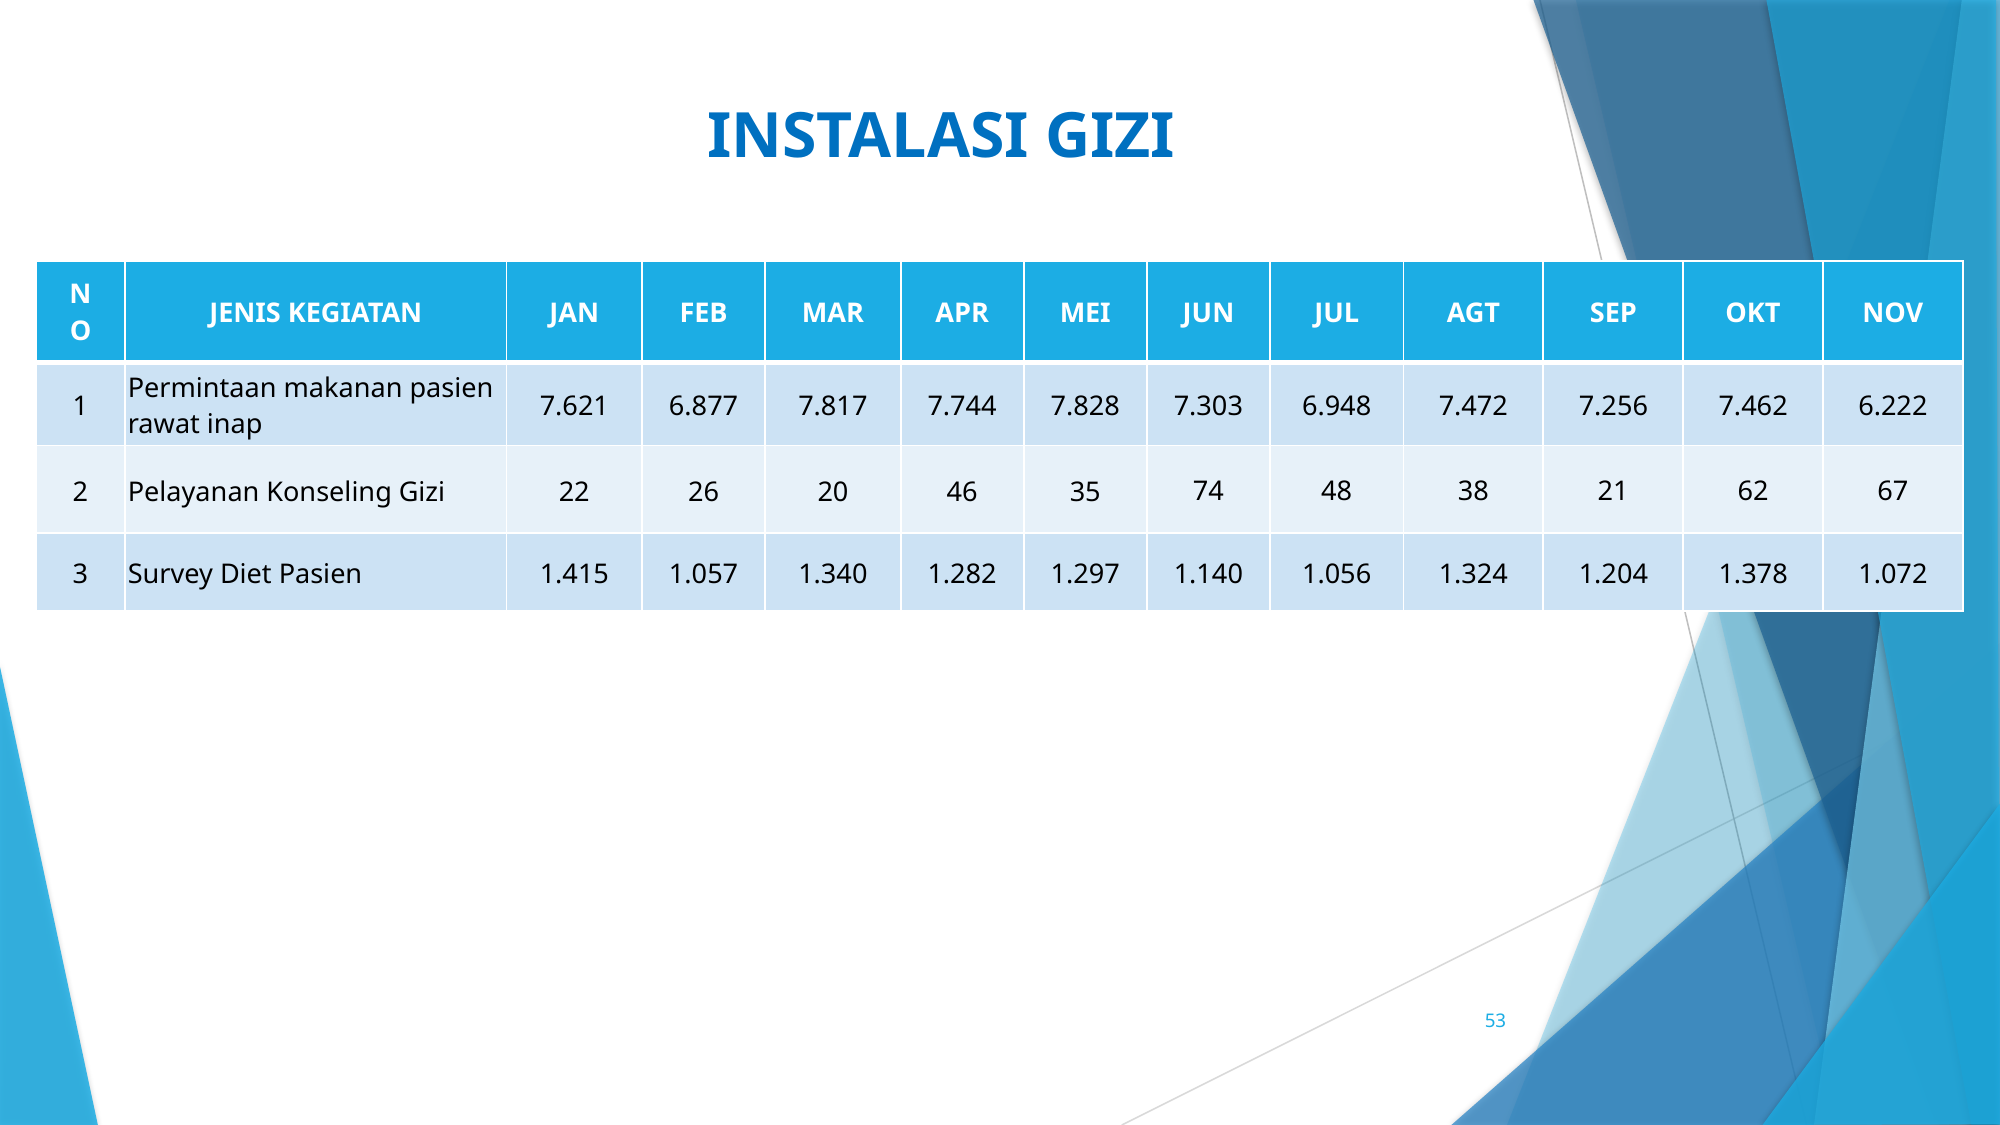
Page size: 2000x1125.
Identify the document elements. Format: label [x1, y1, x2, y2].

table_header [507, 262, 641, 360]
table_cell [1544, 365, 1682, 445]
table_cell [766, 446, 900, 532]
table_cell [1271, 534, 1403, 610]
table_cell [1025, 534, 1146, 610]
table_cell [37, 534, 124, 610]
table_header [902, 262, 1023, 360]
table_header [1544, 262, 1682, 360]
table_cell [1684, 534, 1822, 610]
table_header [766, 262, 900, 360]
table_cell [1824, 446, 1962, 532]
table_header [1404, 262, 1542, 360]
table_cell [507, 534, 641, 610]
title [416, 87, 1467, 228]
table_cell [1271, 365, 1403, 445]
table_header [1148, 262, 1269, 360]
table_cell [507, 365, 641, 445]
table_cell [1025, 365, 1146, 445]
table_cell [1404, 446, 1542, 532]
table_cell [902, 365, 1023, 445]
table_cell [1684, 365, 1822, 445]
table_cell [643, 365, 764, 445]
table_cell [902, 446, 1023, 532]
table_cell [126, 365, 506, 445]
table_cell [37, 365, 124, 445]
table_cell [643, 446, 764, 532]
table_cell [766, 534, 900, 610]
table_cell [507, 446, 641, 532]
table_cell [126, 534, 506, 610]
table_header [1025, 262, 1146, 360]
table_cell [1404, 534, 1542, 610]
table_cell [1824, 365, 1962, 445]
table_header [1271, 262, 1403, 360]
table_cell [1148, 365, 1269, 445]
table_header [1824, 262, 1962, 360]
table_cell [1544, 446, 1682, 532]
table_header [643, 262, 764, 360]
table_header [37, 262, 124, 360]
table_header [1684, 262, 1822, 360]
table_header [126, 262, 506, 360]
table_cell [643, 534, 764, 610]
table_cell [902, 534, 1023, 610]
table_cell [1404, 365, 1542, 445]
table_cell [1148, 534, 1269, 610]
table_cell [1148, 446, 1269, 532]
table_cell [766, 365, 900, 445]
table_cell [1824, 534, 1962, 610]
table_cell [1025, 446, 1146, 532]
table_cell [1271, 446, 1403, 532]
table_cell [1544, 534, 1682, 610]
table_cell [1684, 446, 1822, 532]
table_cell [126, 446, 506, 532]
slide_number [1409, 991, 1522, 1051]
table_cell [37, 446, 124, 532]
